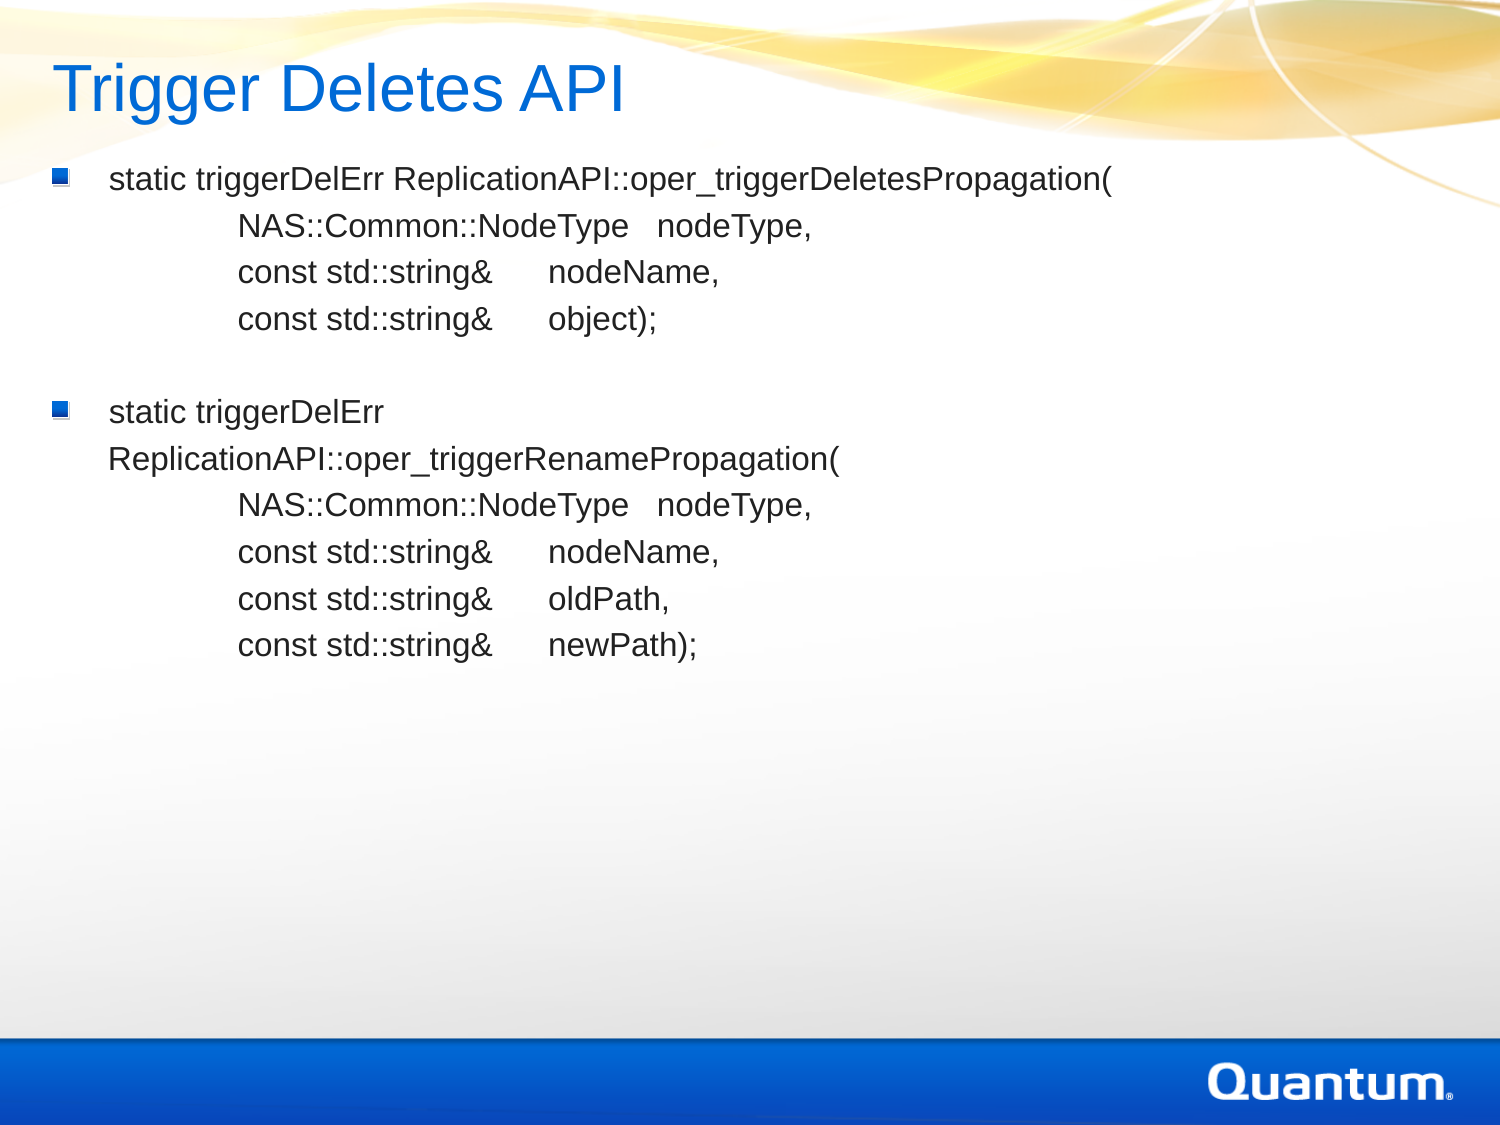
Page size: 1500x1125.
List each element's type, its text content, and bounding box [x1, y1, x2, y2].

title Trigger Deletes API [37, 32, 1463, 138]
picture [52, 168, 70, 187]
picture [52, 401, 70, 420]
list static triggerDelErr ReplicationAPI::oper_triggerDeletesPropagation( NAS::Common::NodeType nodeType, const std::string& nodeName, const std::string& object); static triggerDelErr ReplicationAPI::oper_triggerRenamePropagation( NAS::Common::NodeType nodeType, const std::string& nodeName, const std::string& oldPath, const std::string& newPath); [37, 149, 1463, 1013]
